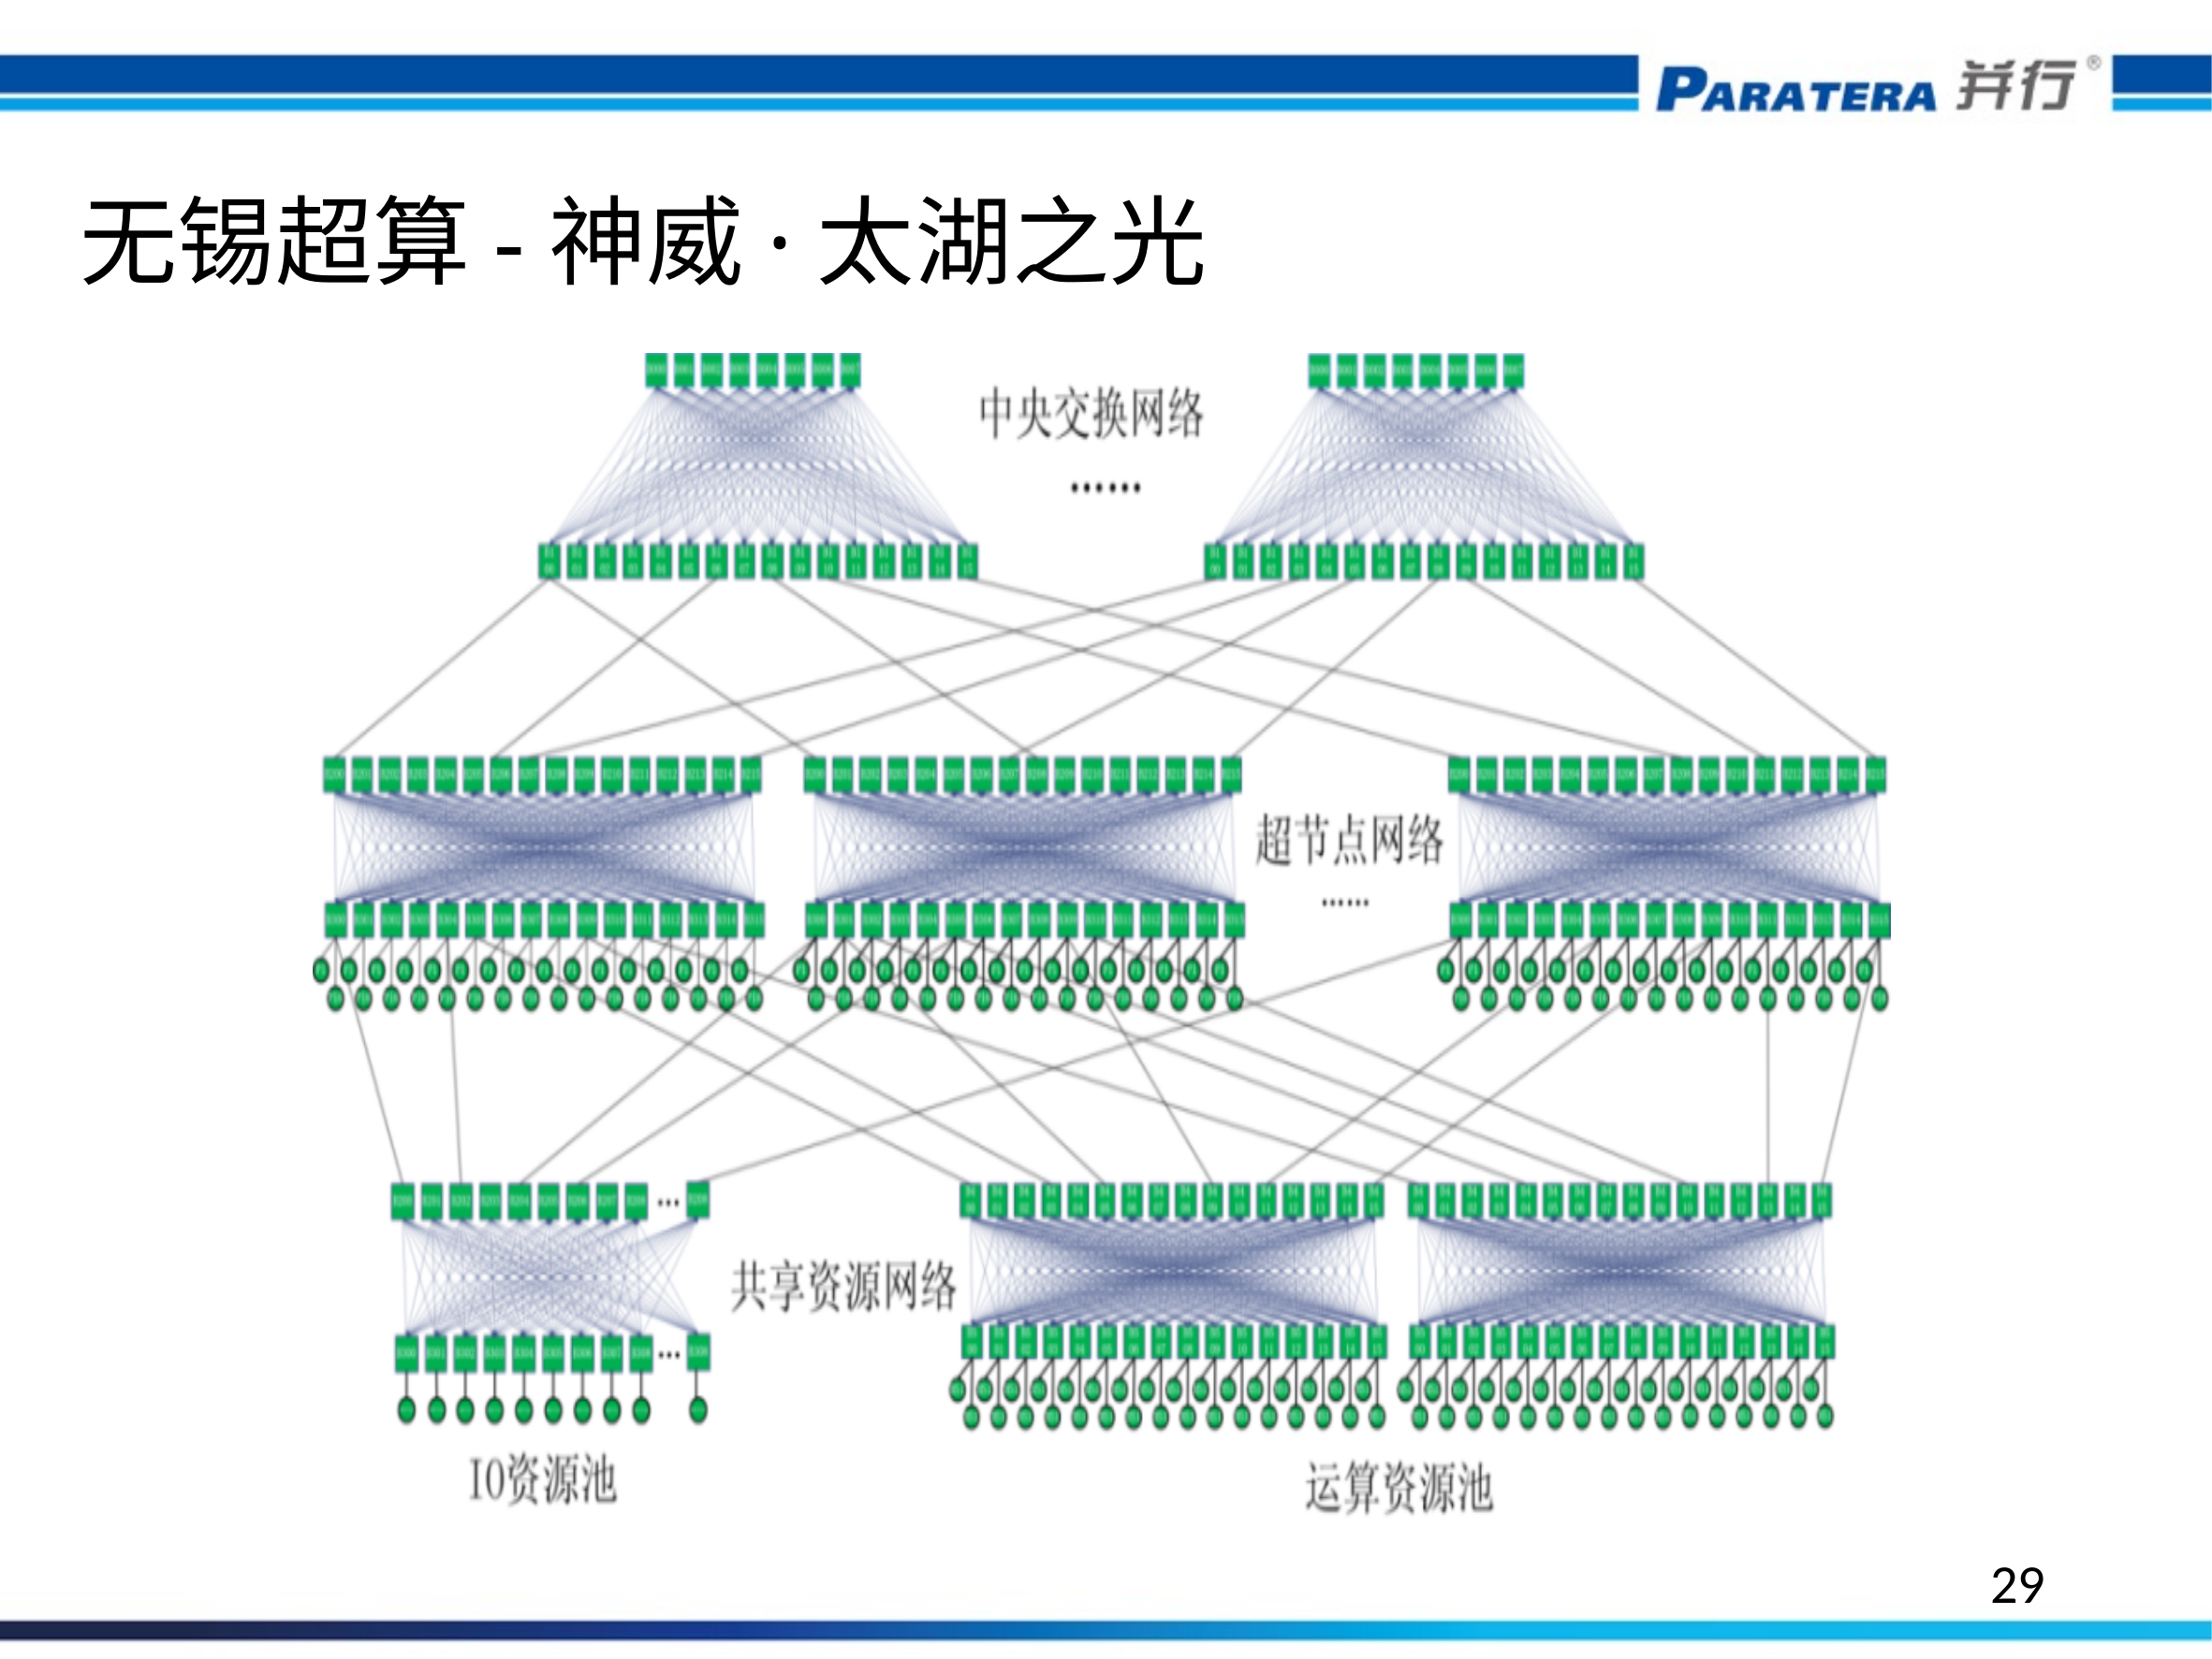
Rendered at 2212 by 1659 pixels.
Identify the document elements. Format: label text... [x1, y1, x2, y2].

picture [0, 0, 2212, 1659]
slide_number 29 [1561, 1536, 2059, 1626]
title 无锡超算-神威·太湖之光 [58, 135, 2139, 342]
